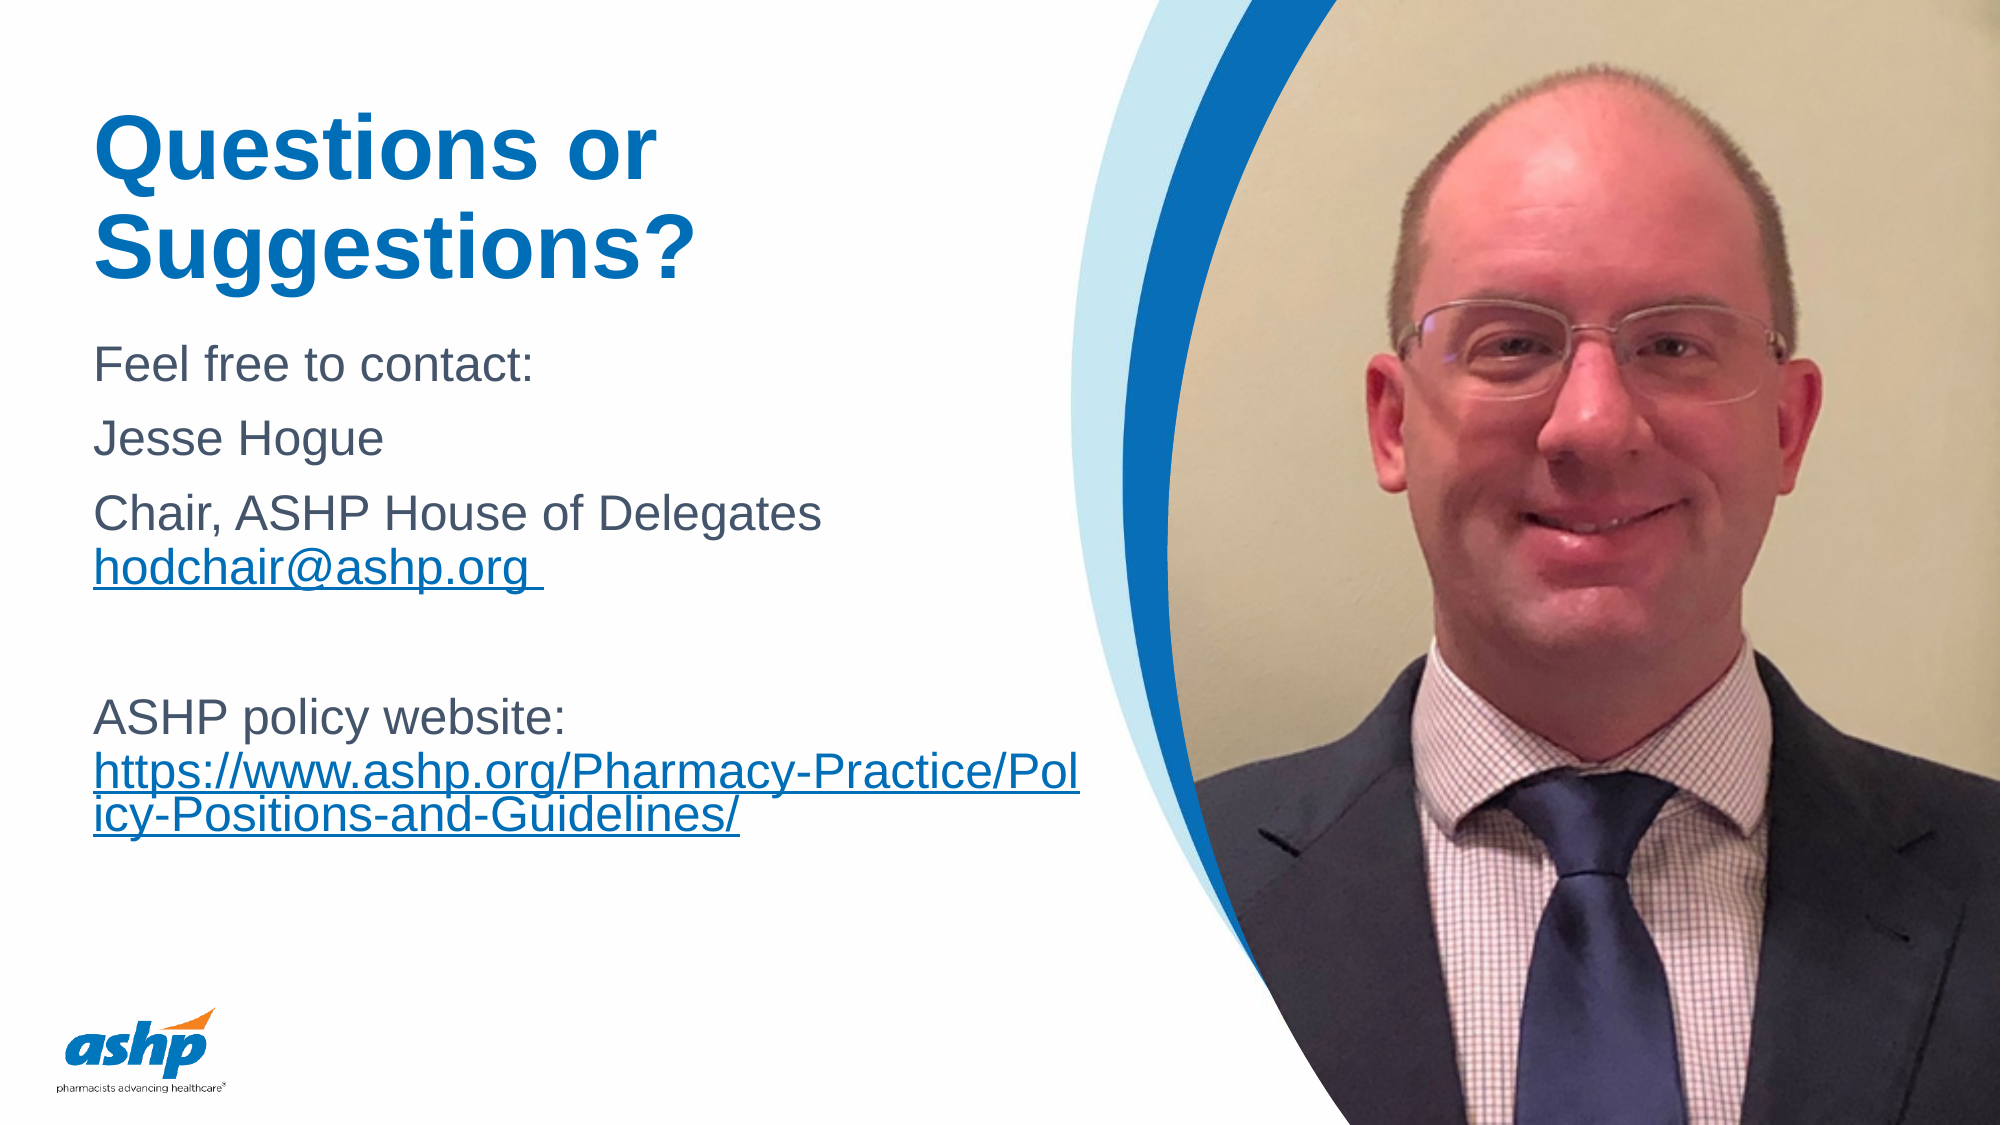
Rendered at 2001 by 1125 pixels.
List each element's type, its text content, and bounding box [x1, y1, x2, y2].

list Feel free to contact: Jesse Hogue Chair, ASHP House of Delegates hodchair@ashp.org ASHP policy website: https://www.ashp.org/Pharmacy-Practice/Policy-Positions-and-Guidelines/ [78, 330, 1105, 894]
title Questions or Suggestions? [78, 90, 1046, 309]
picture [2, 0, 2000, 1125]
